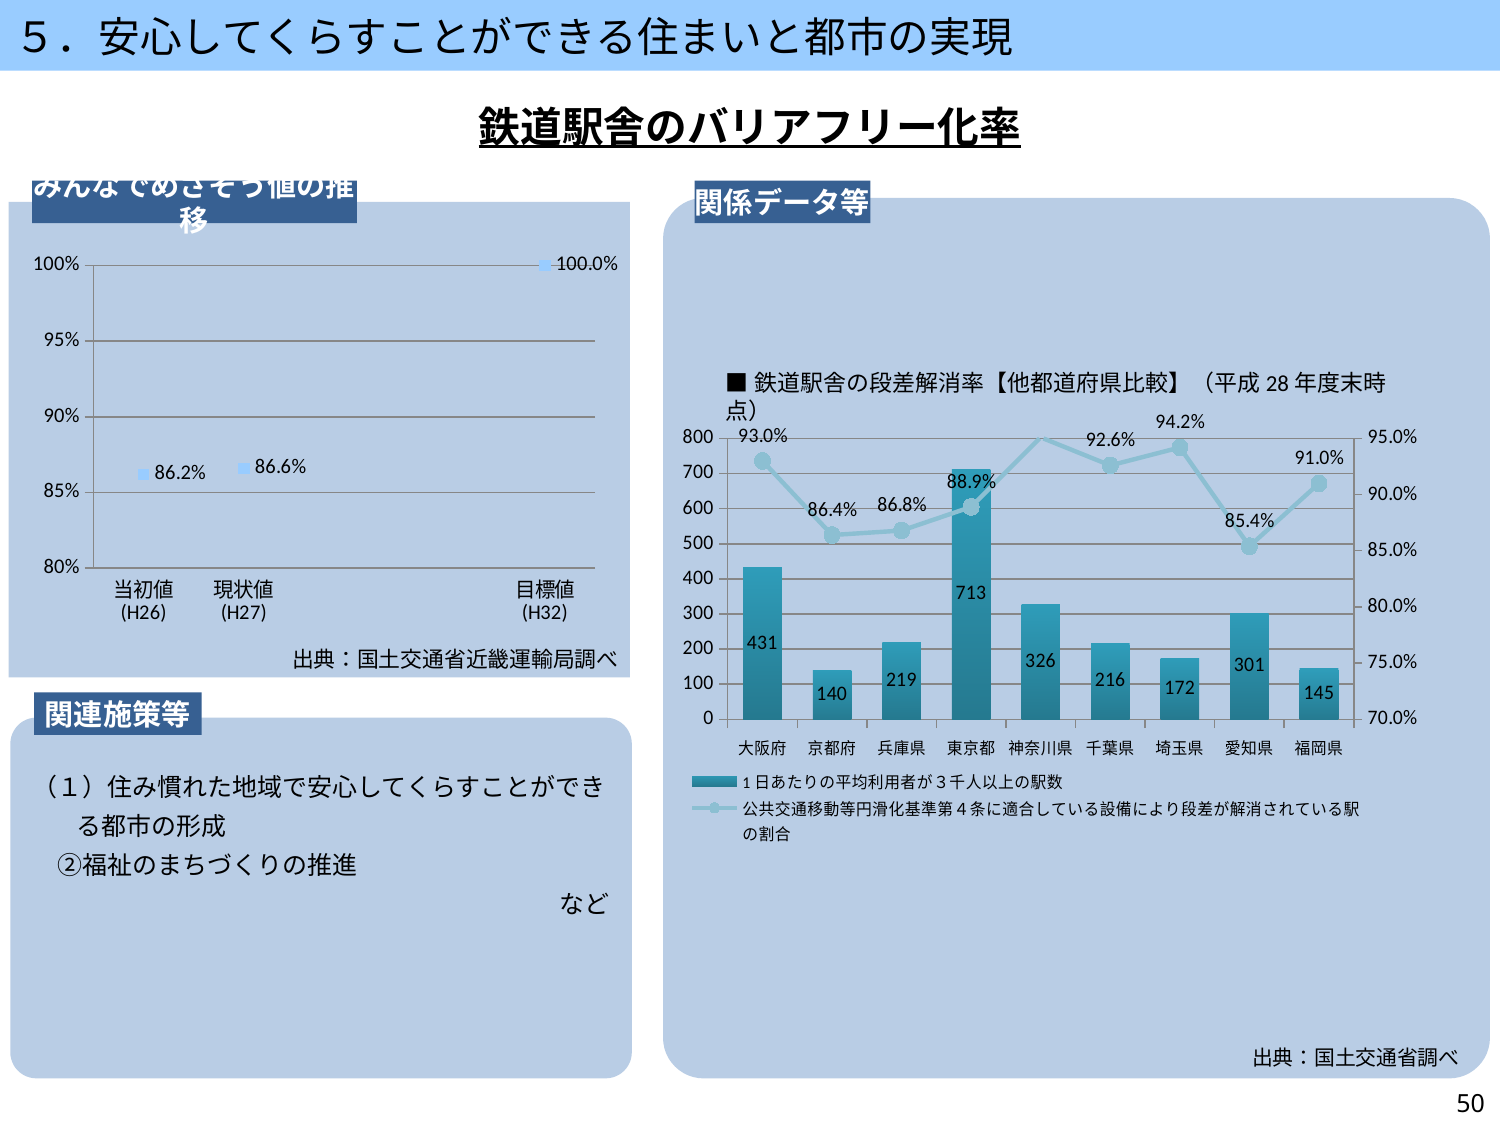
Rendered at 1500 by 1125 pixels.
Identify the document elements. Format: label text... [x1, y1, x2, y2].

text_box [6, 200, 632, 679]
text_box 出典：国土交通省調べ [1237, 1036, 1490, 1077]
chart [666, 412, 1417, 864]
text_box （１）住み慣れた地域で安心してくらすことができる都市の形成 ②福祉のまちづくりの推進 など [8, 715, 634, 1081]
text_box 鉄道駅舎のバリアフリー化率 [0, 89, 1500, 161]
text_box みんなでめざそう値の推移 [32, 180, 357, 224]
text_box ５．安心してくらすことができる住まいと都市の実現 [0, 0, 1500, 71]
text_box 出典：国土交通省近畿運輸局調べ [277, 637, 661, 679]
chart [20, 247, 618, 633]
text_box 関係データ等 [694, 180, 871, 224]
text_box 関連施策等 [34, 692, 202, 735]
text_box ■鉄道駅舎の段差解消率【他都道府県比較】（平成28年度末時点） [711, 361, 1417, 412]
slide_number 50 [1372, 1082, 1500, 1125]
text_box [660, 195, 1493, 1081]
